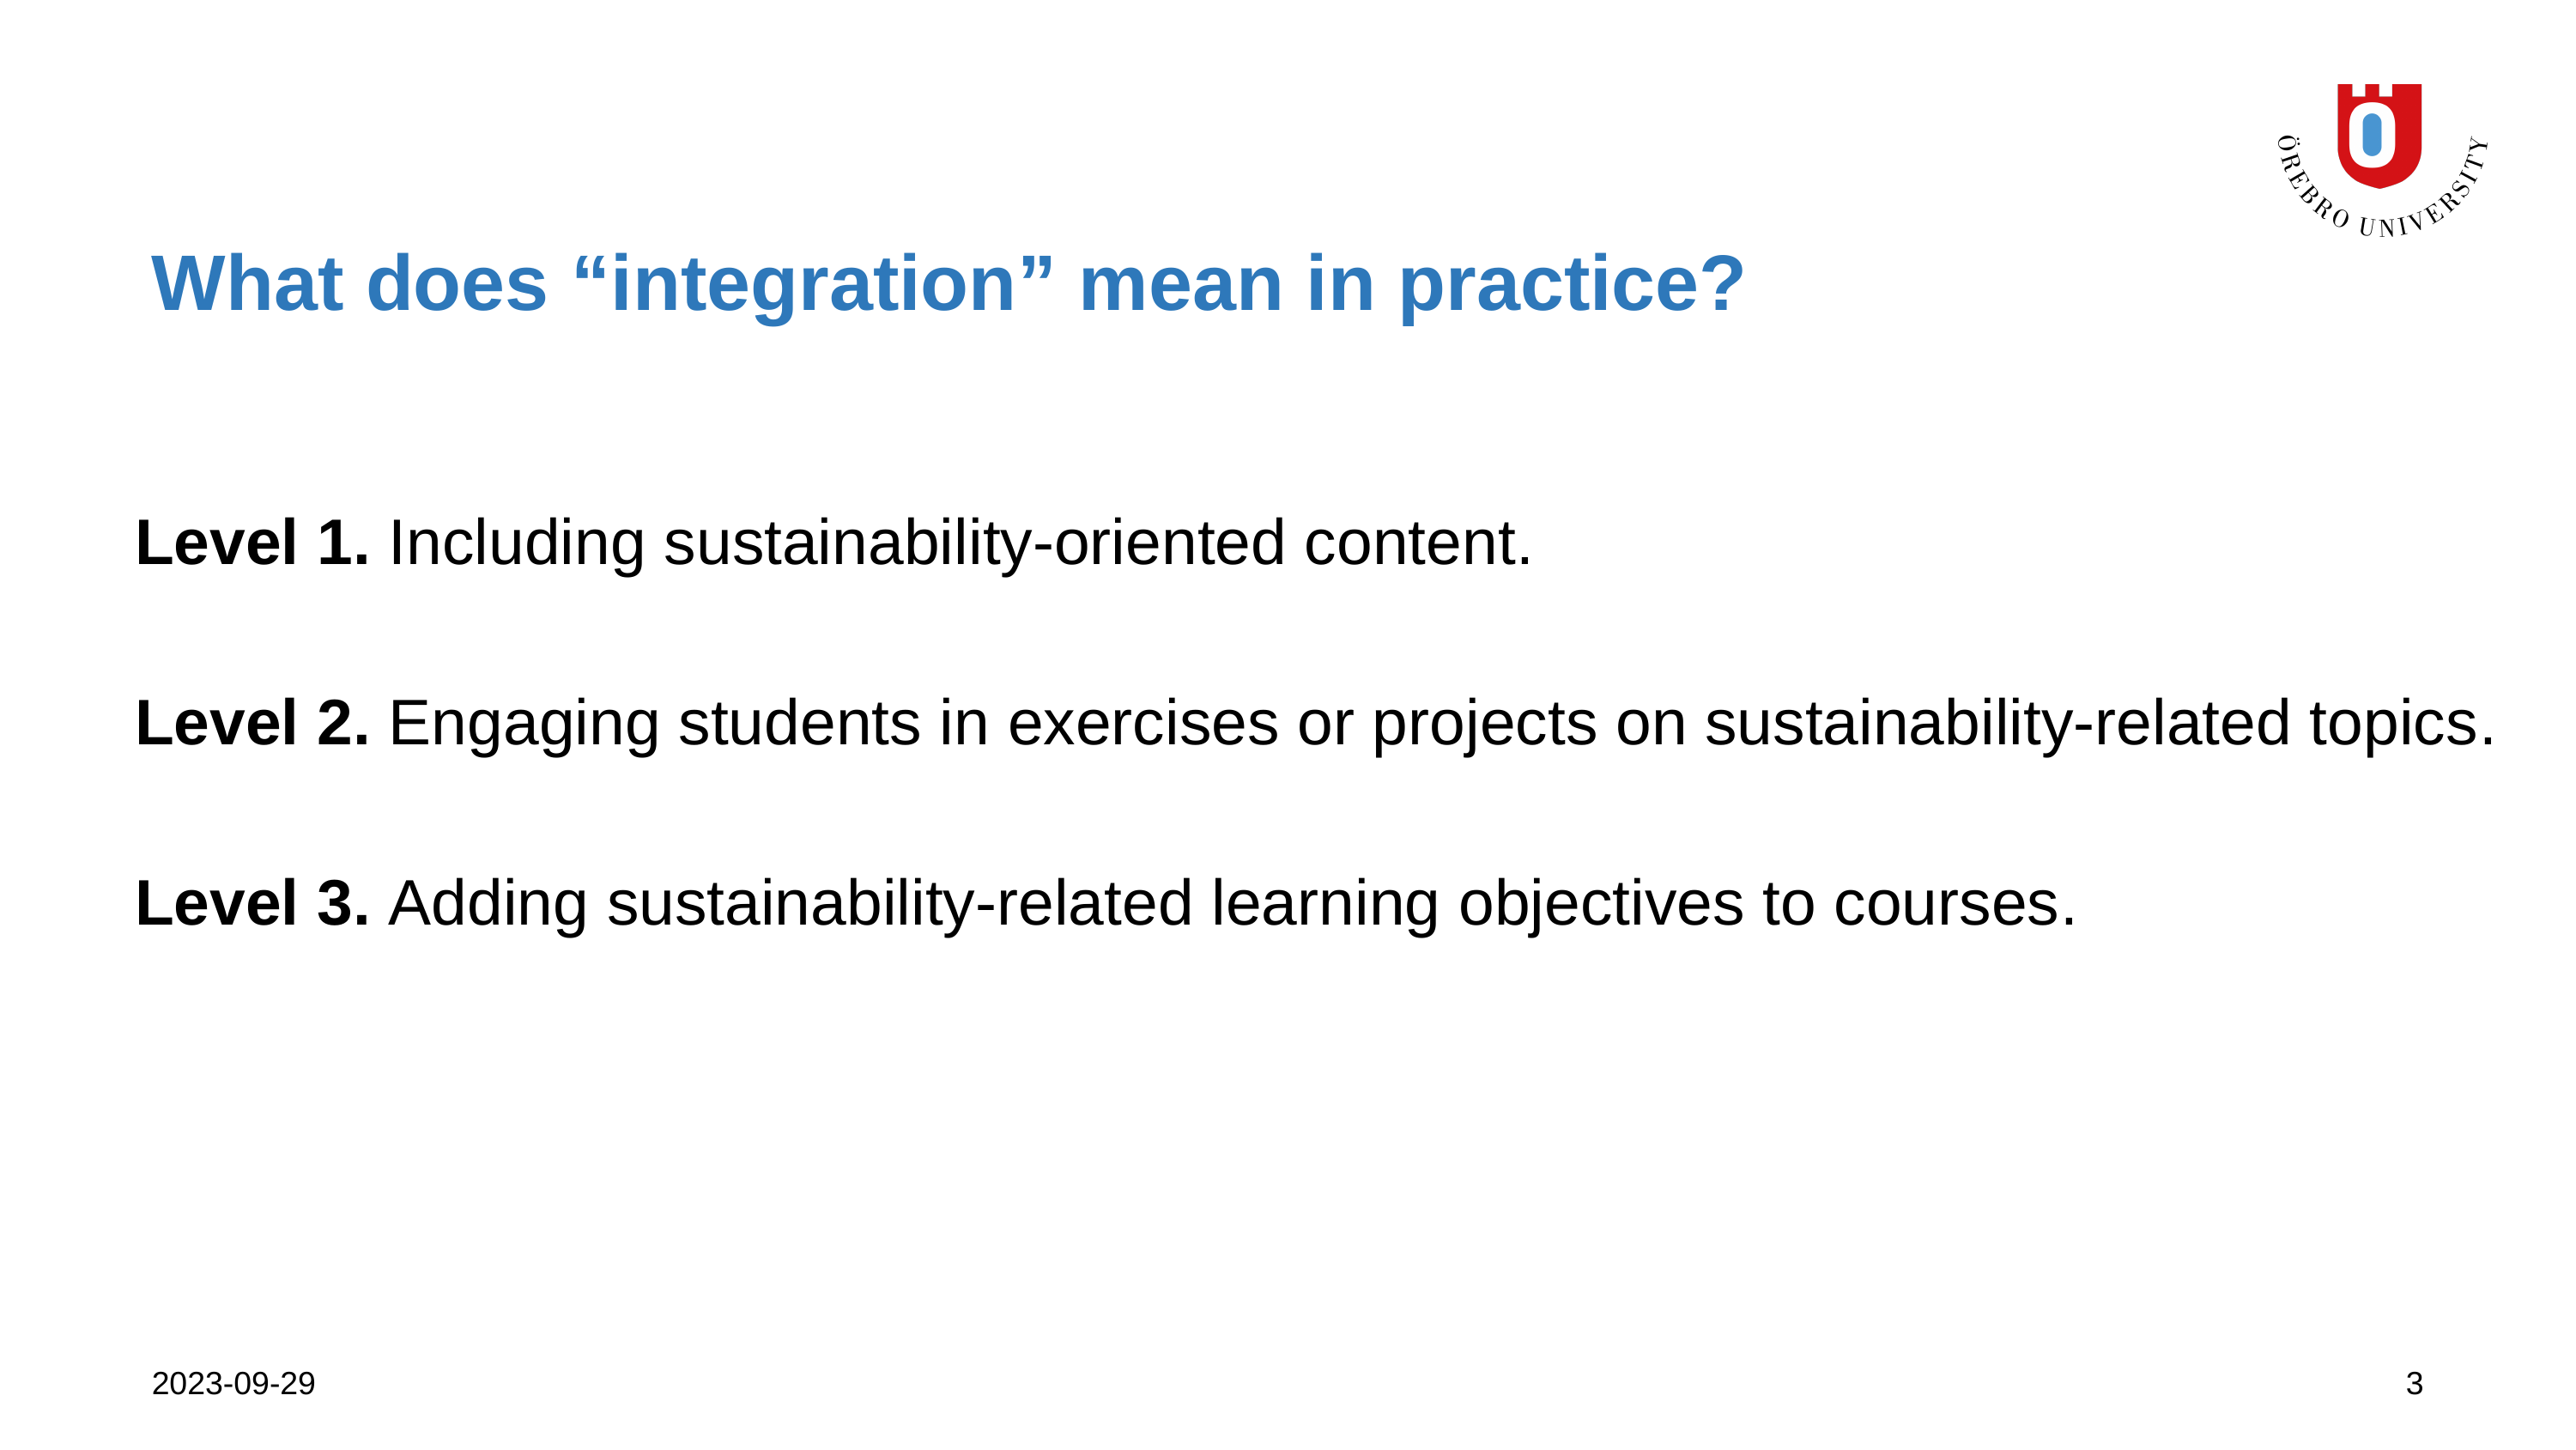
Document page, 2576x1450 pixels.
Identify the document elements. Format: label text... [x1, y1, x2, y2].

picture [2278, 84, 2488, 237]
list Level 1. Including sustainability-oriented content. Level 2. Engaging students in exercises or projects on sustainability-related topics. Level 3. Adding sustainability-related learning objectives to courses. [112, 488, 2533, 1287]
slide_number 3 [1846, 1343, 2447, 1421]
title What does “integration” mean in practice? [129, 162, 2106, 404]
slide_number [129, 1343, 730, 1421]
